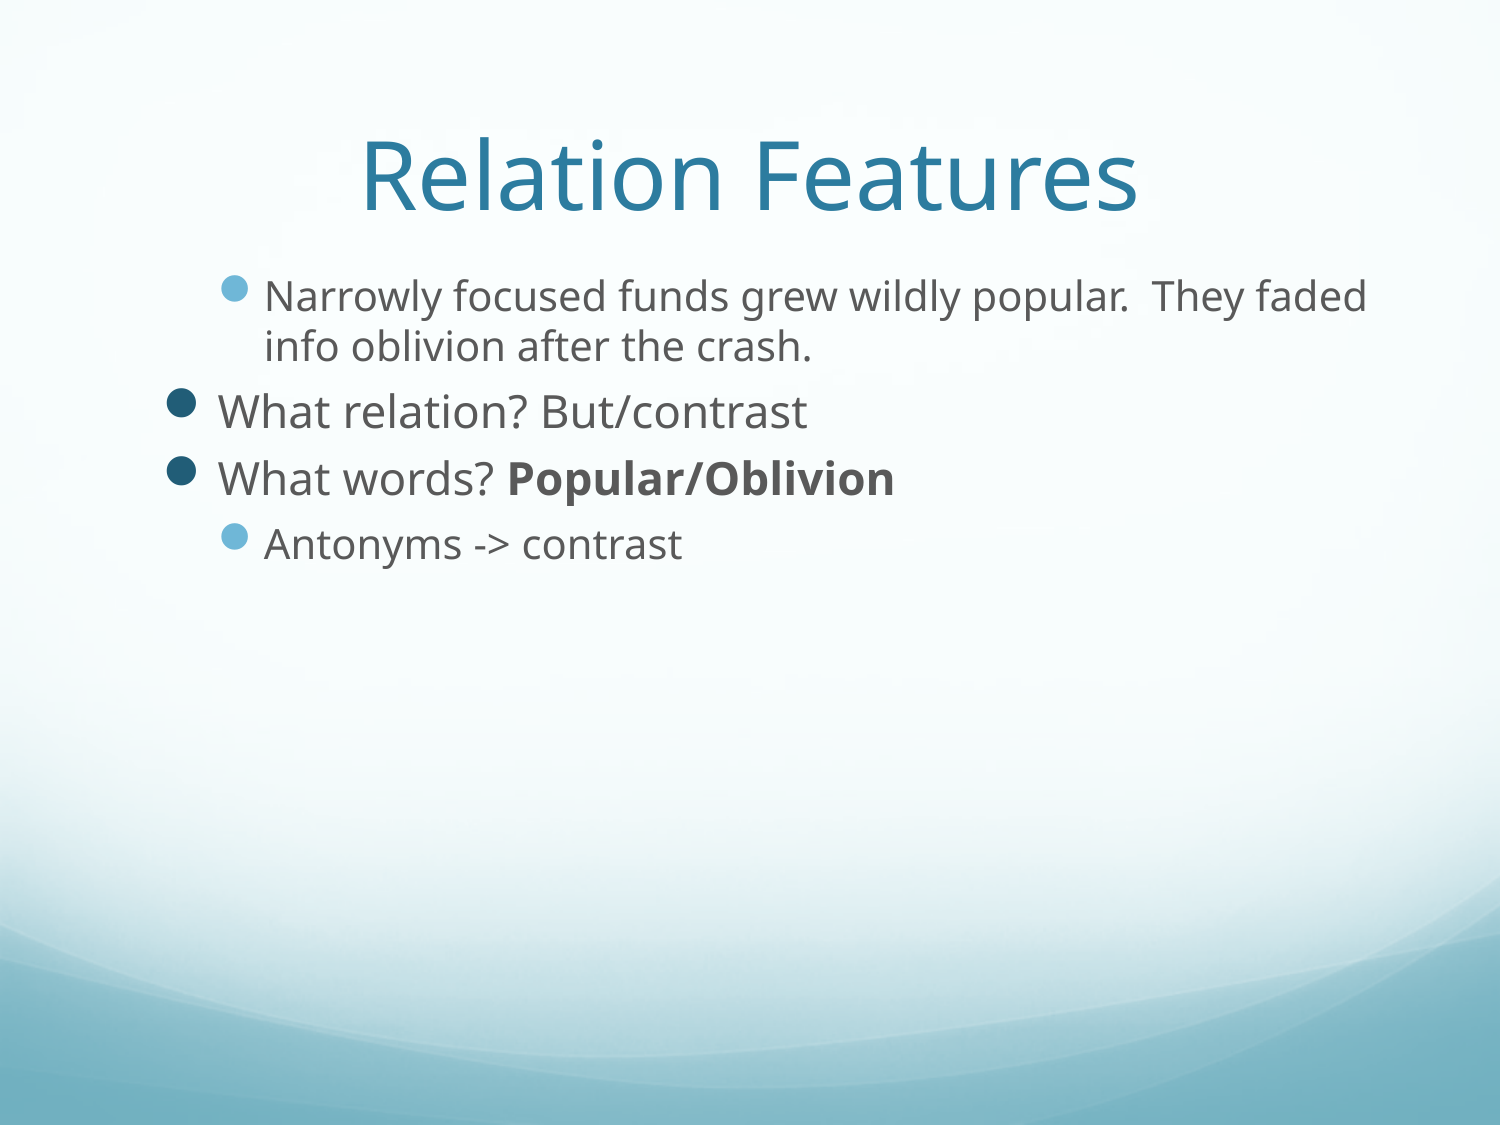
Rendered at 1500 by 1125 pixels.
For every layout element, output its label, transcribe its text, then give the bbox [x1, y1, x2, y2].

title Relation Features [90, 17, 1410, 237]
list Narrowly focused funds grew wildly popular. They faded info oblivion after the crash. What relation? But/contrast What words? Popular/Oblivion Antonyms -> contrast [90, 262, 1410, 975]
